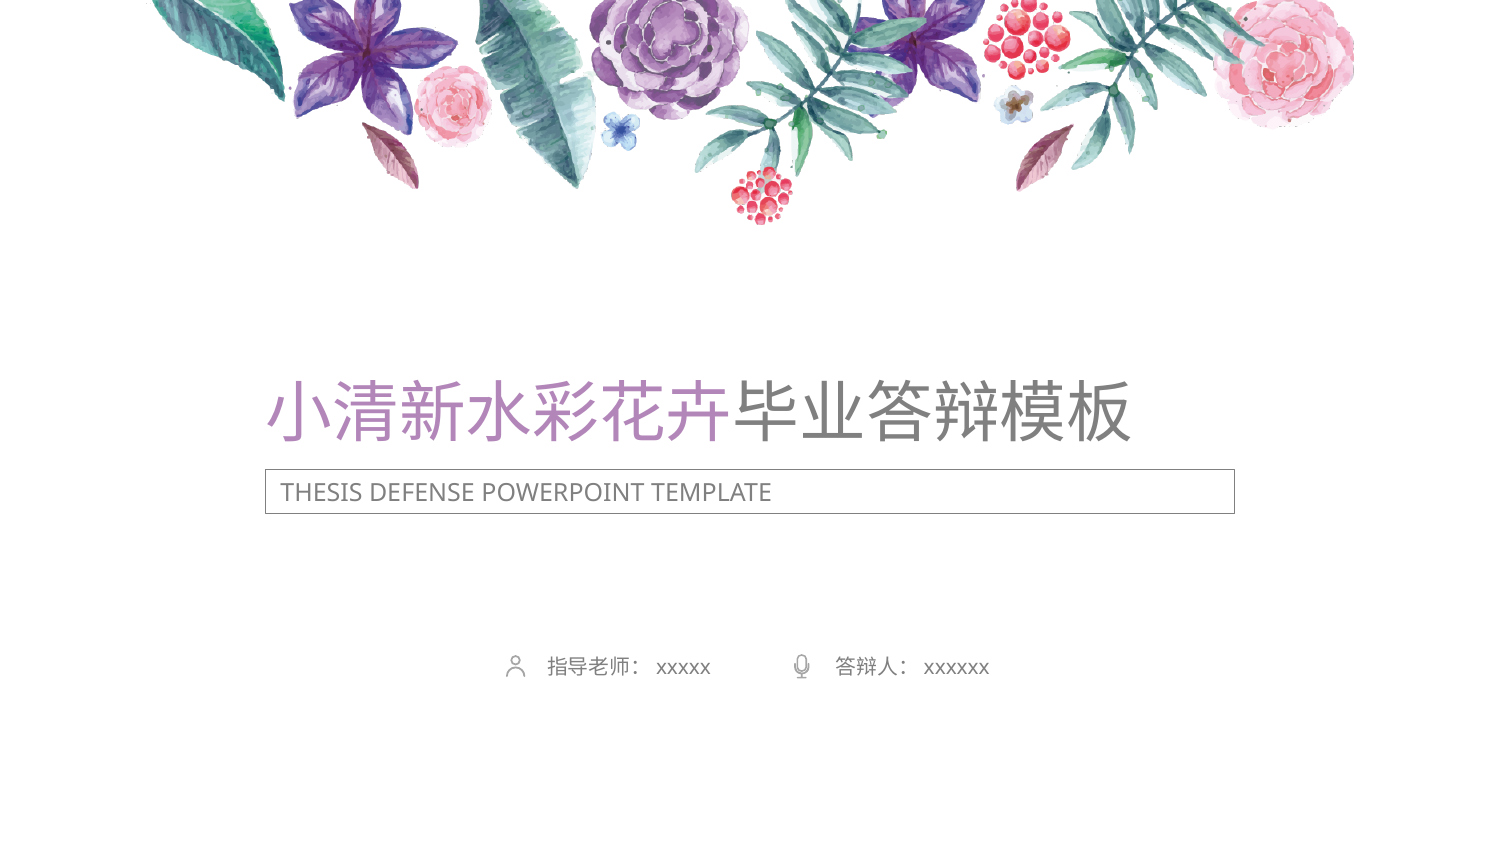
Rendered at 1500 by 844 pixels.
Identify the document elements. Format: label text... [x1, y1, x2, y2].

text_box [505, 654, 526, 678]
text_box THESIS DEFENSE POWERPOINT TEMPLATE [265, 469, 1235, 514]
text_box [793, 653, 810, 679]
text_box 指导老师：xxxxx [532, 646, 726, 686]
text_box 小清新水彩花卉毕业答辩模板 [265, 362, 1235, 458]
text_box 答辩人：xxxxxx [821, 646, 1005, 686]
picture [146, 0, 1354, 225]
